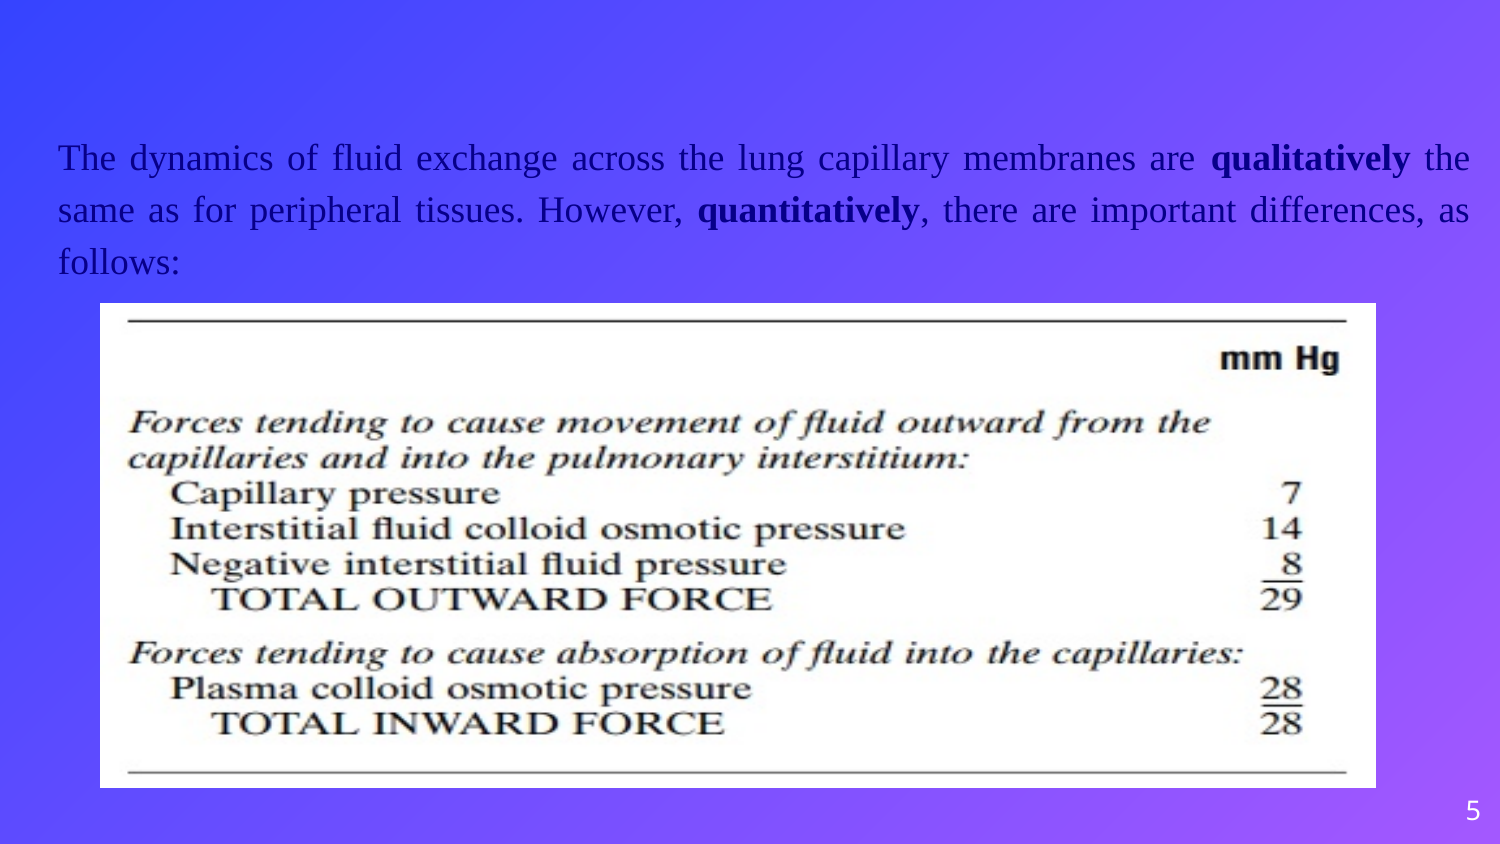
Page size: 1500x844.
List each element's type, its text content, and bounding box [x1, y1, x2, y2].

slide_number 5 [1391, 779, 1482, 844]
picture [100, 303, 1377, 789]
list The dynamics of fluid exchange across the lung capillary membranes are qualitatively the same as for peripheral tissues. However, quantitatively, there are important differences, as follows: [41, 126, 1471, 645]
